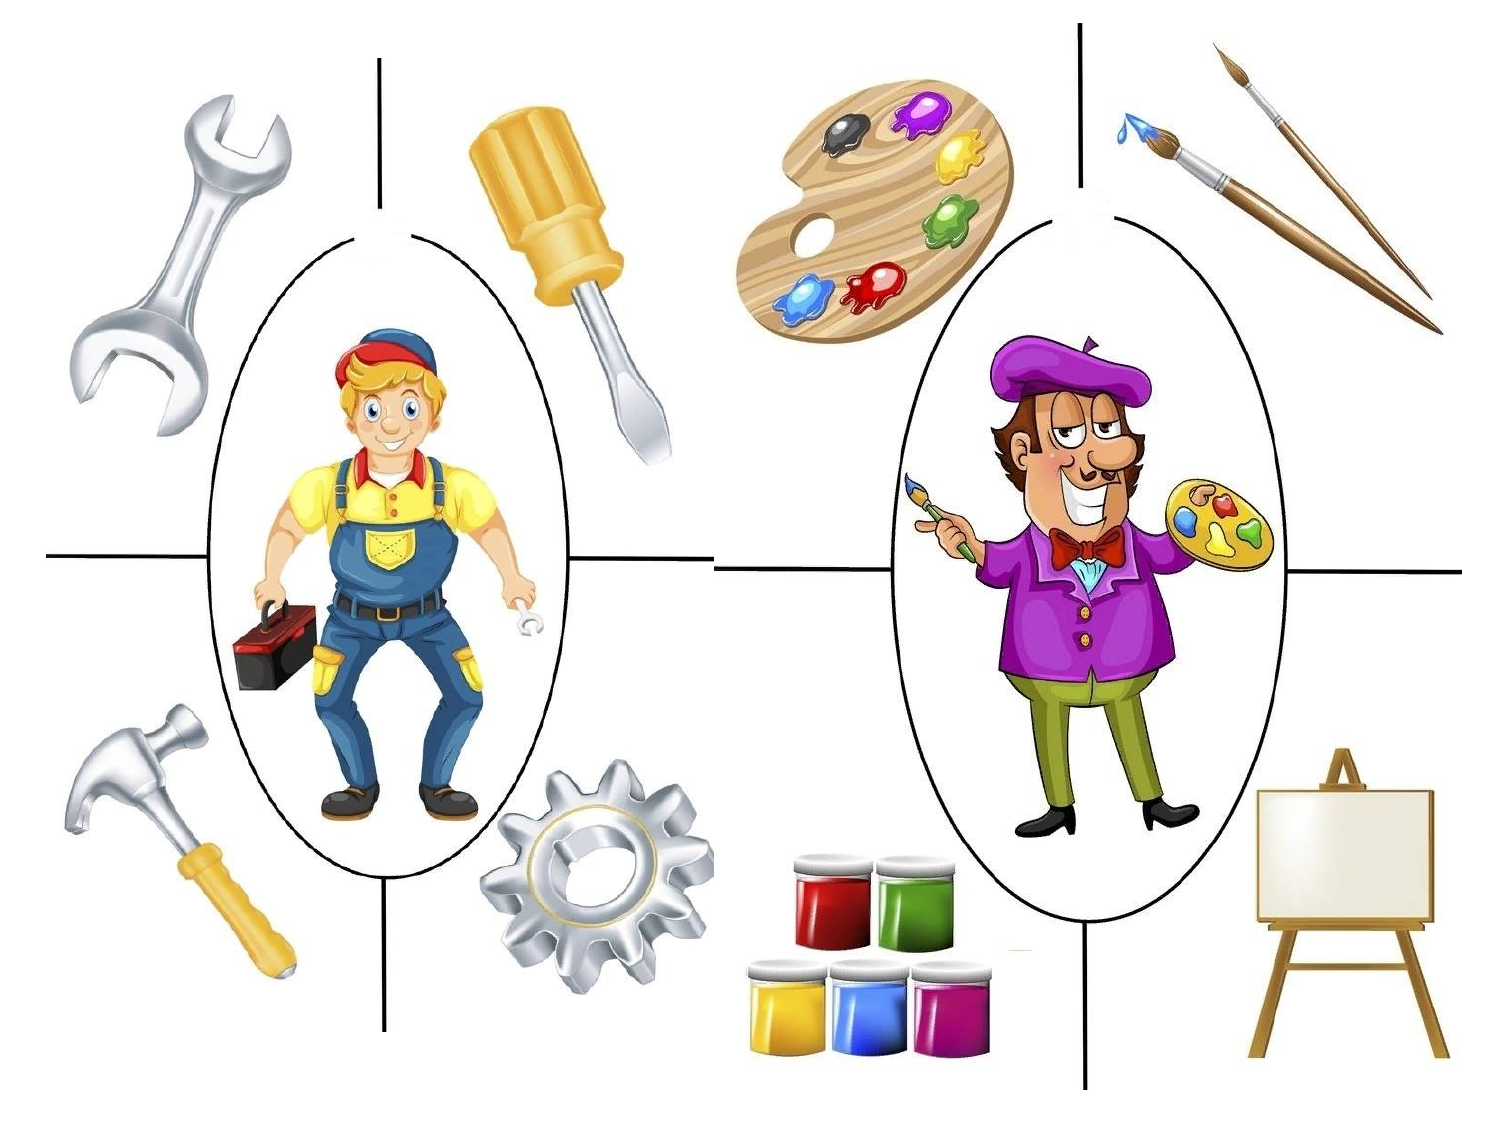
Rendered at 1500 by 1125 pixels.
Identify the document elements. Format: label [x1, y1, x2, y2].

picture [46, 23, 1462, 1090]
